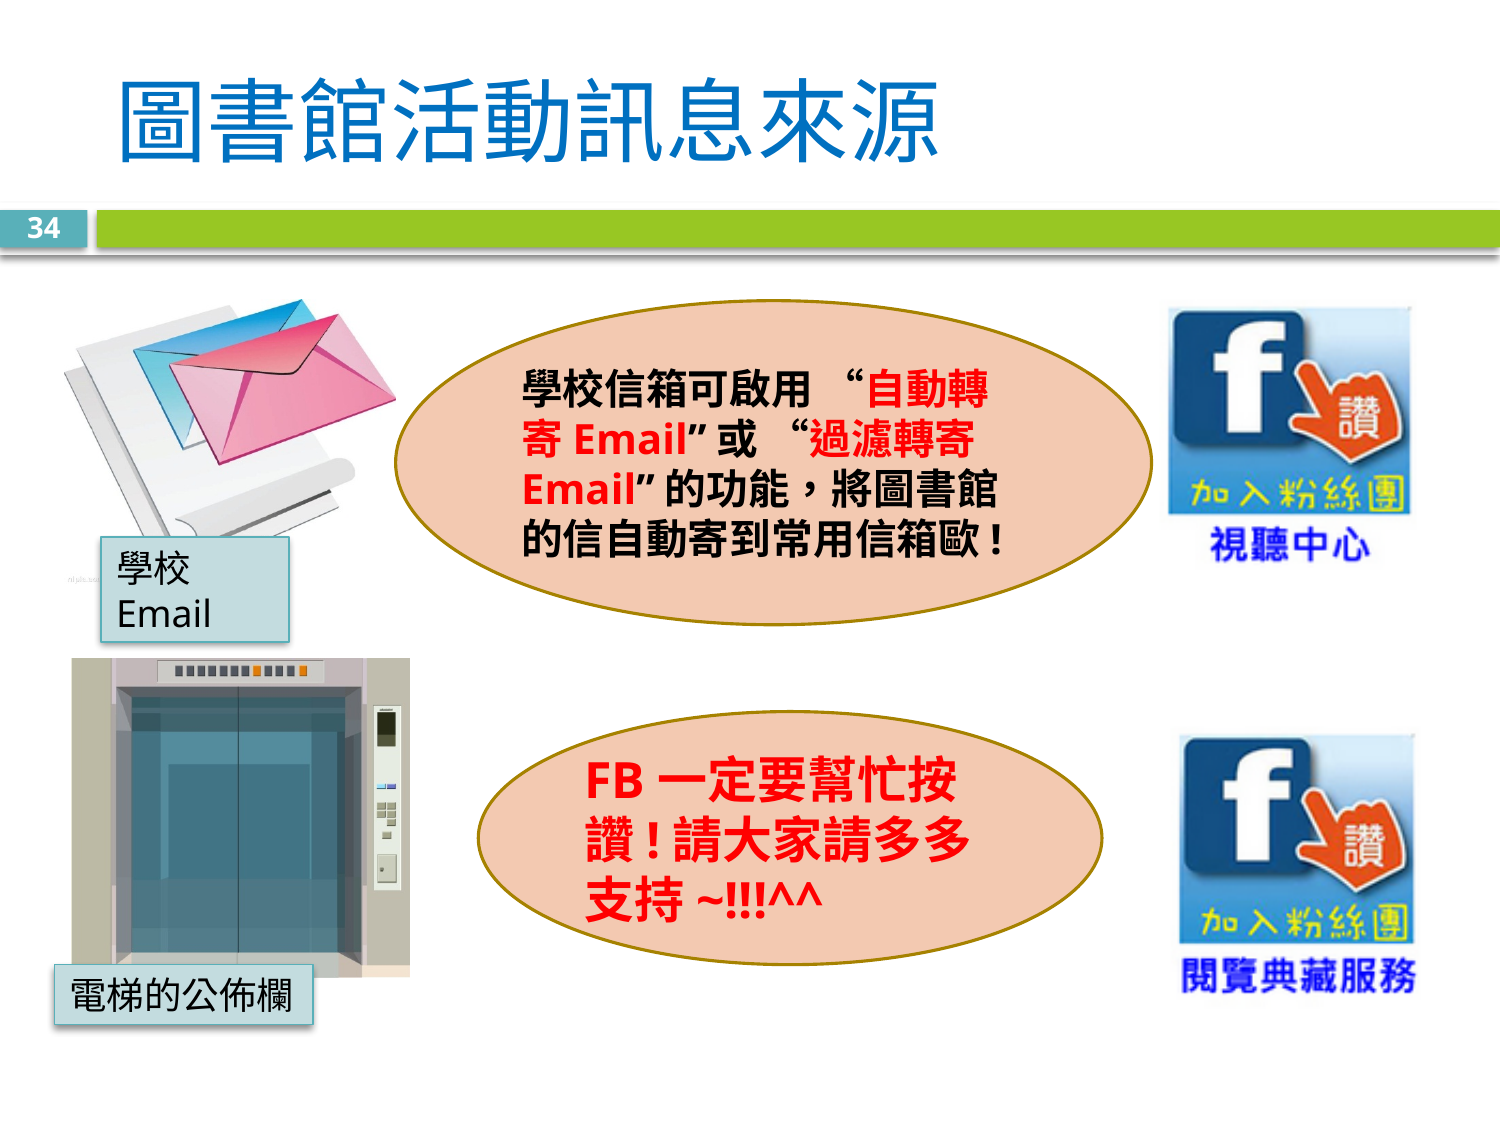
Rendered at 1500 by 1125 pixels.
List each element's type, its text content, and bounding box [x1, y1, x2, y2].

picture [1151, 721, 1440, 1048]
text_box 學校Email [100, 594, 290, 643]
text_box 學校信箱可啟用 “自動轉寄Email”或 “過濾轉寄Email”的功能，將圖書館的信自動寄到常用信箱歐! [401, 299, 1145, 627]
picture [63, 299, 396, 584]
text_box FB一定要幫忙按讚!請大家請多多支持~!!!^^ [476, 709, 1104, 967]
text_box 電梯的公佈欄 [54, 964, 314, 1025]
slide_number 34 [0, 208, 88, 249]
title 圖書館活動訊息來源 [100, 37, 1438, 200]
picture [1151, 290, 1434, 575]
picture [71, 658, 410, 978]
